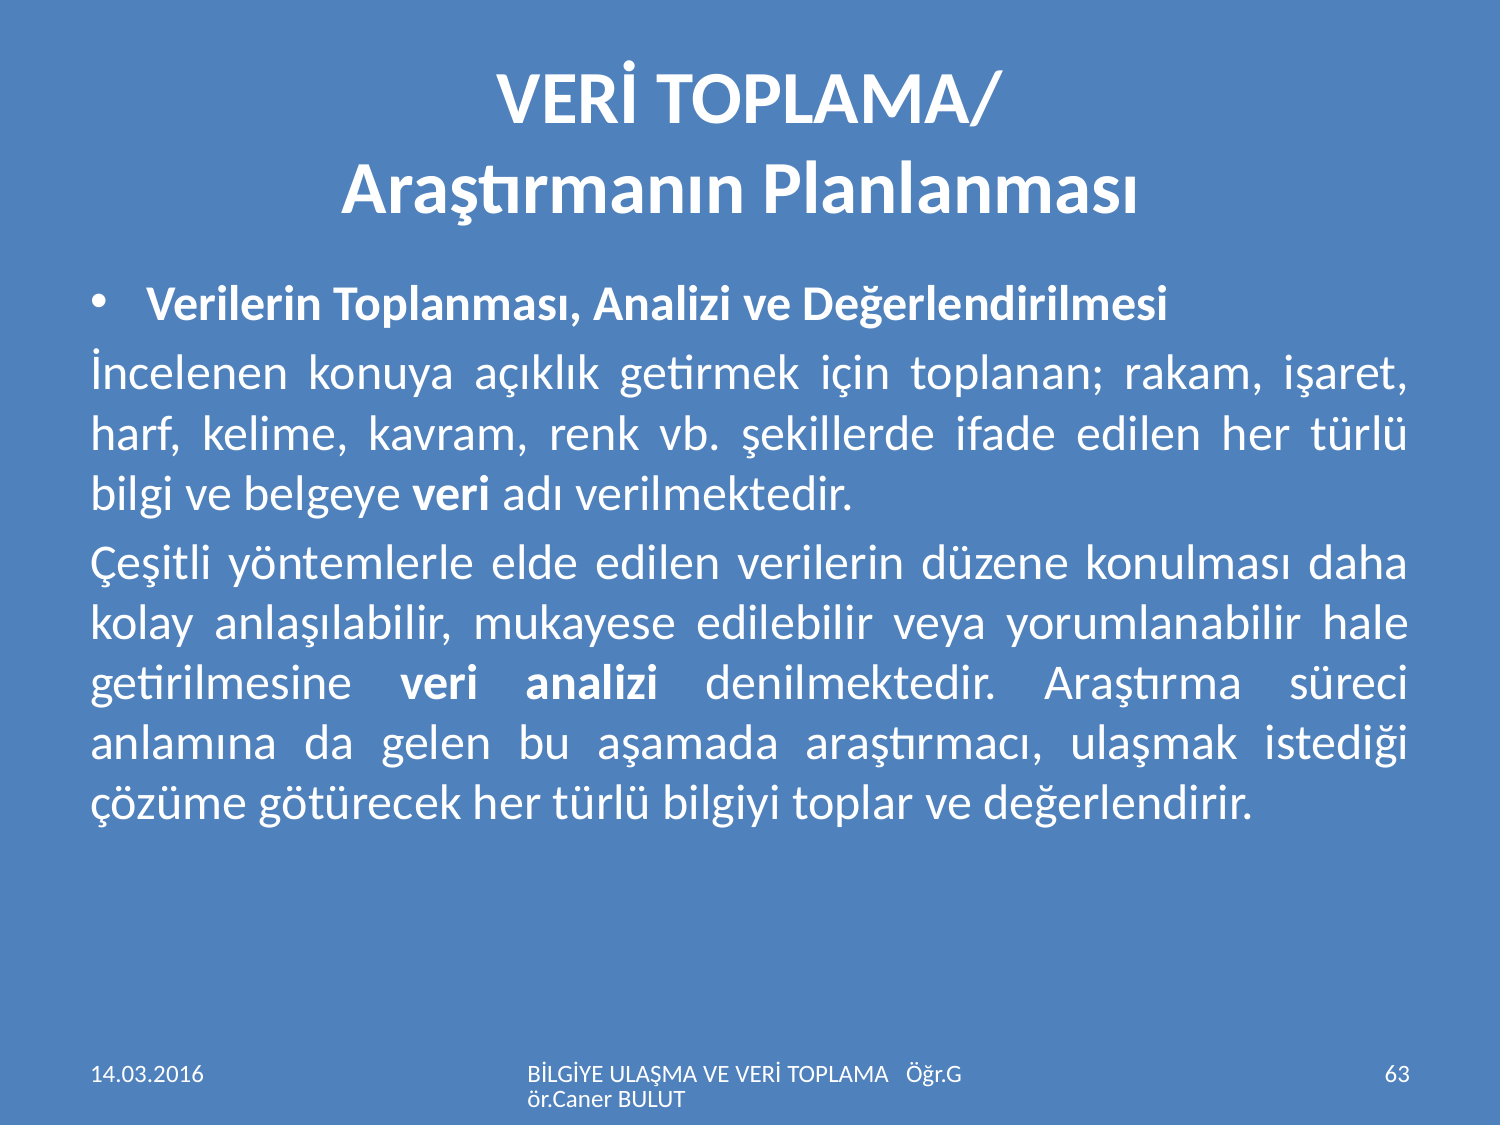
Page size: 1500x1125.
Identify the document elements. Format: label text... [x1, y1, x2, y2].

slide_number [75, 1042, 425, 1103]
slide_number 63 [1074, 1042, 1425, 1103]
title VERİ TOPLAMA/ Araştırmanın Planlanması [75, 45, 1425, 233]
footer BİLGİYE ULAŞMA VE VERİ TOPLAMA Öğr.Gör.Caner BULUT [512, 1042, 988, 1103]
list Verilerin Toplanması, Analizi ve Değerlendirilmesi İncelenen konuya açıklık getirmek için toplanan; rakam, işaret, harf, kelime, kavram, renk vb. şekillerde ifade edilen her türlü bilgi ve belgeye veri adı verilmektedir. Çeşitli yöntemlerle elde edilen verilerin düzene konulması daha kolay anlaşılabilir, mukayese edilebilir veya yorumlanabilir hale getirilmesine veri analizi denilmektedir. Araştırma süreci anlamına da gelen bu aşamada araştırmacı, ulaşmak istediği çözüme götürecek her türlü bilgiyi toplar ve değerlendirir. [75, 262, 1425, 1005]
